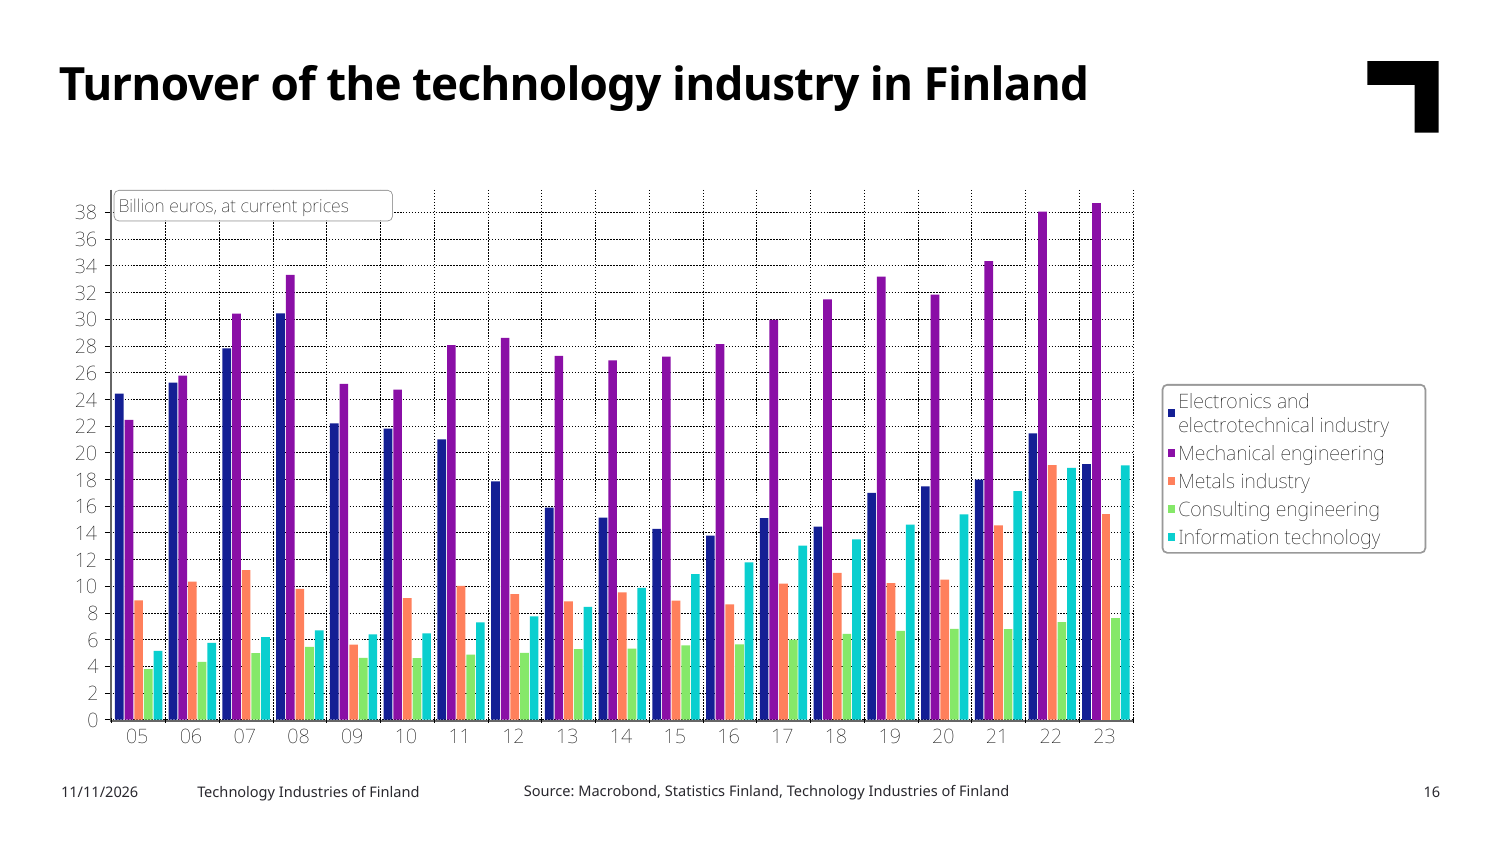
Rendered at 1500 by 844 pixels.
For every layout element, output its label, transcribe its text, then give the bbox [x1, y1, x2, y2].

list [66, 181, 1435, 761]
list Source: Macrobond, Statistics Finland, Technology Industries of Finland [508, 774, 1194, 814]
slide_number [46, 775, 197, 803]
list Turnover of the technology industry in Finland [41, 46, 1353, 125]
slide_number 16 [1313, 775, 1456, 803]
footer Technology Industries of Finland [182, 775, 521, 798]
